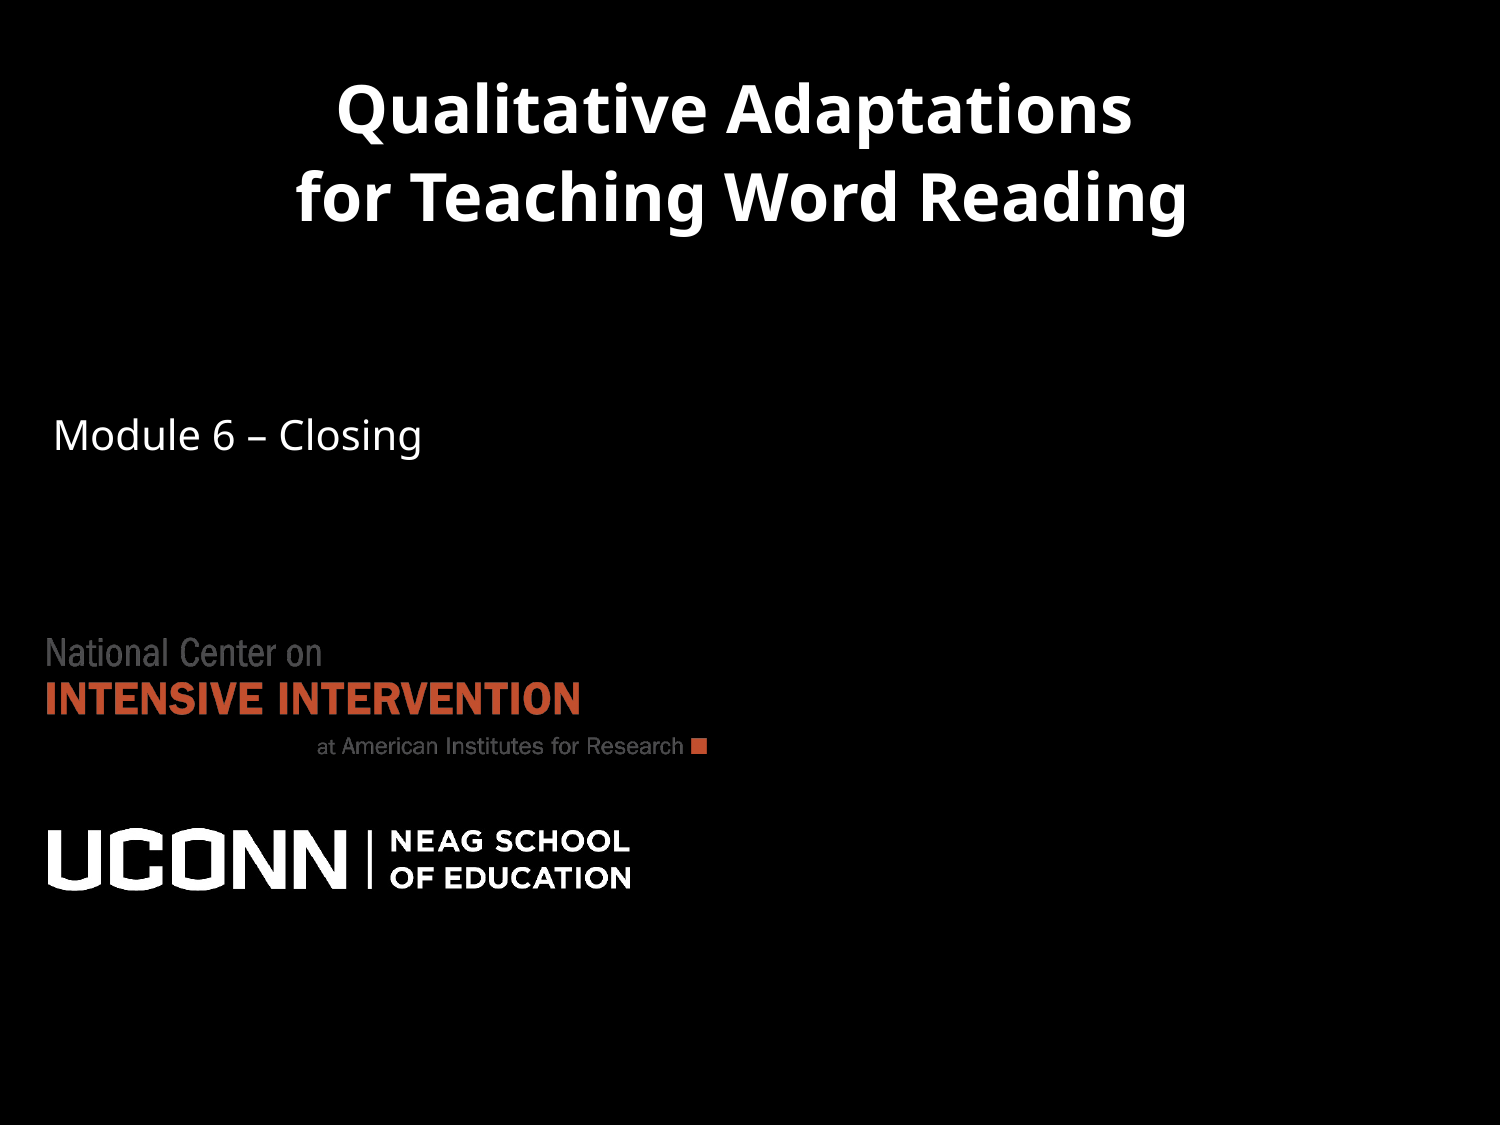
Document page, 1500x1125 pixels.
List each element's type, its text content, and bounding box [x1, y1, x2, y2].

title Qualitative Adaptations for Teaching Word Reading [0, 51, 1487, 274]
picture [48, 828, 630, 891]
subtitle Module 6 – Closing [37, 396, 1463, 511]
picture [37, 626, 717, 766]
